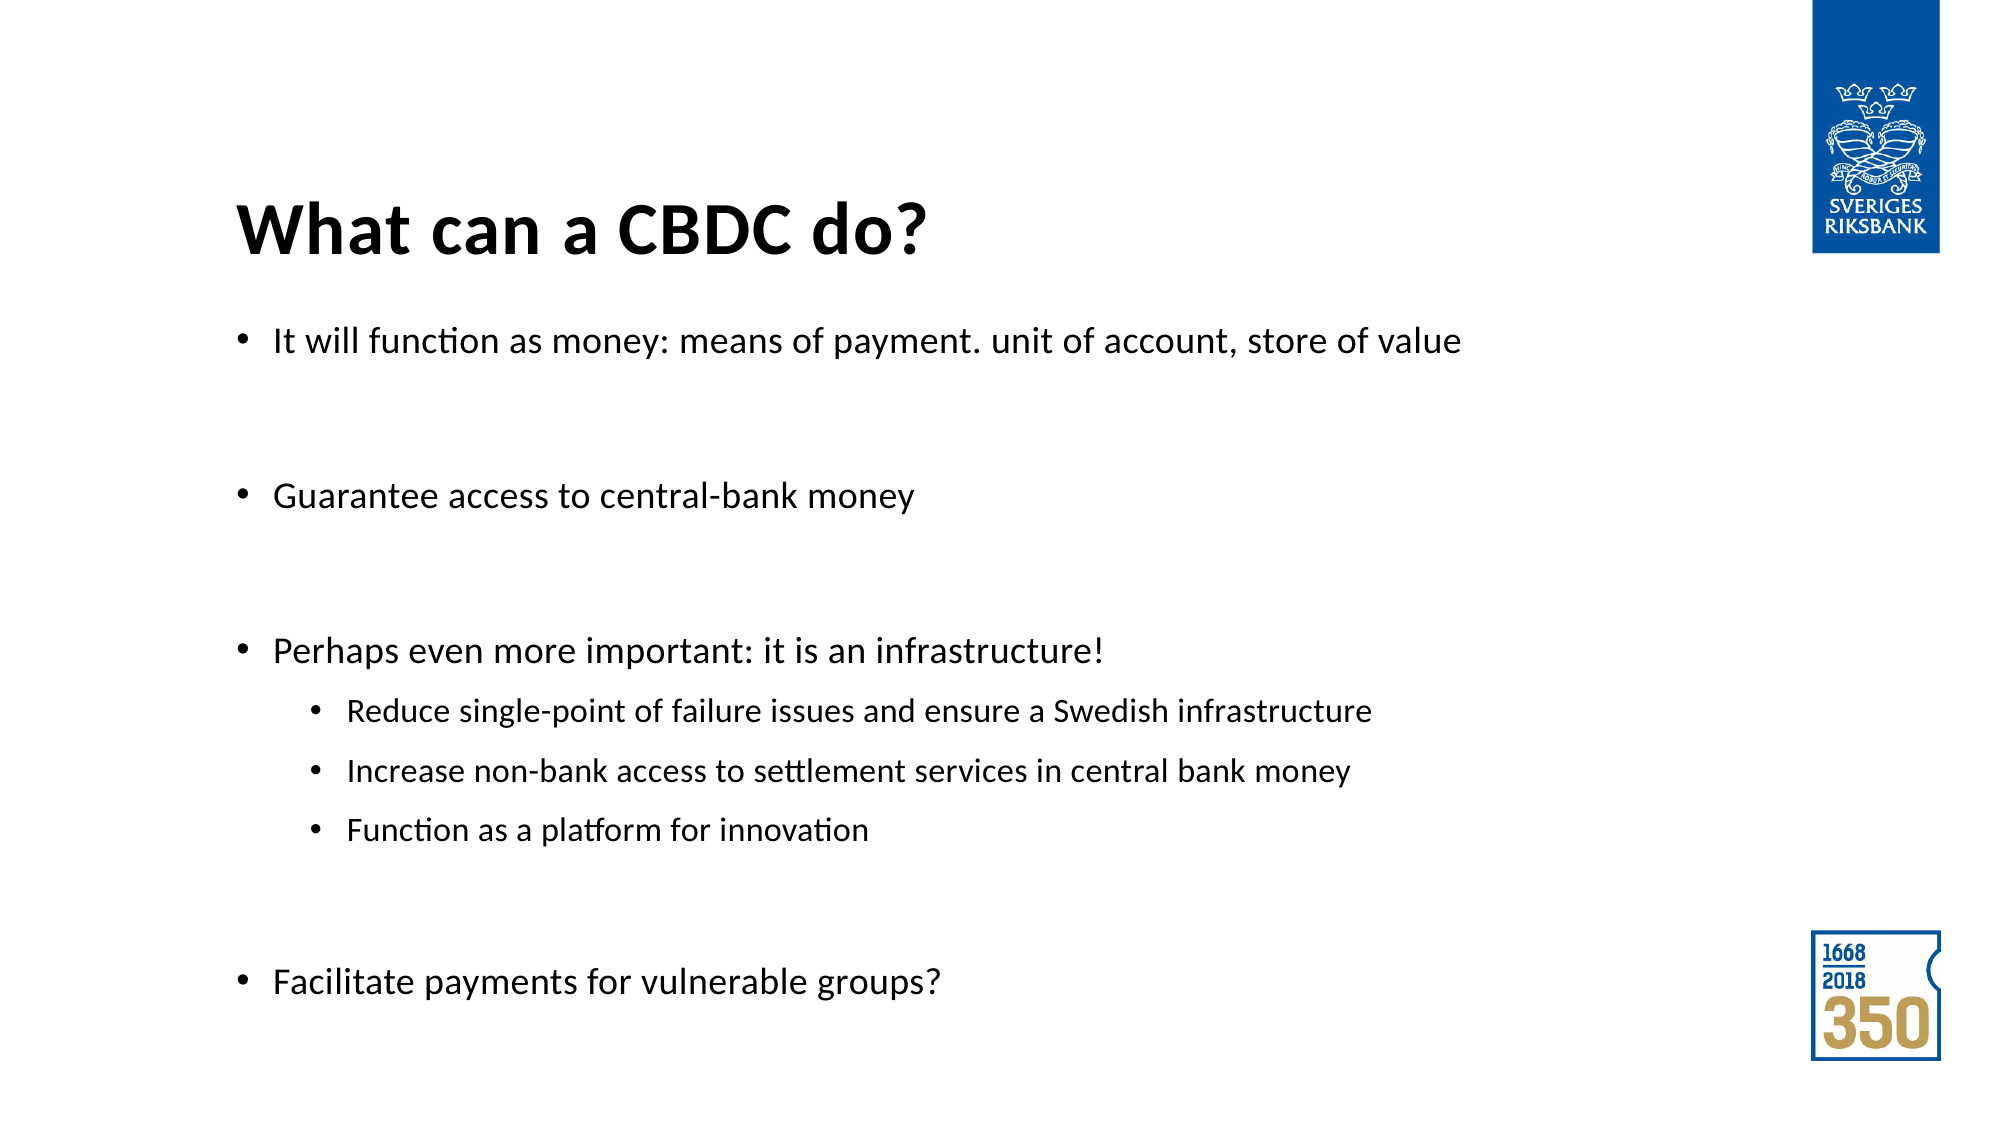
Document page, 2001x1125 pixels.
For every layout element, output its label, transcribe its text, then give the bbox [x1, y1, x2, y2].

list It will function as money: means of payment. unit of account, store of value Guarantee access to central-bank money Perhaps even more important: it is an infrastructure! Reduce single-point of failure issues and ensure a Swedish infrastructure Increase non-bank access to settlement services in central bank money Function as a platform for innovation Facilitate payments for vulnerable groups? [236, 299, 1762, 1014]
picture [1811, 0, 1941, 254]
picture [1811, 930, 1941, 1061]
title What can a CBDC do? [236, 59, 1762, 278]
